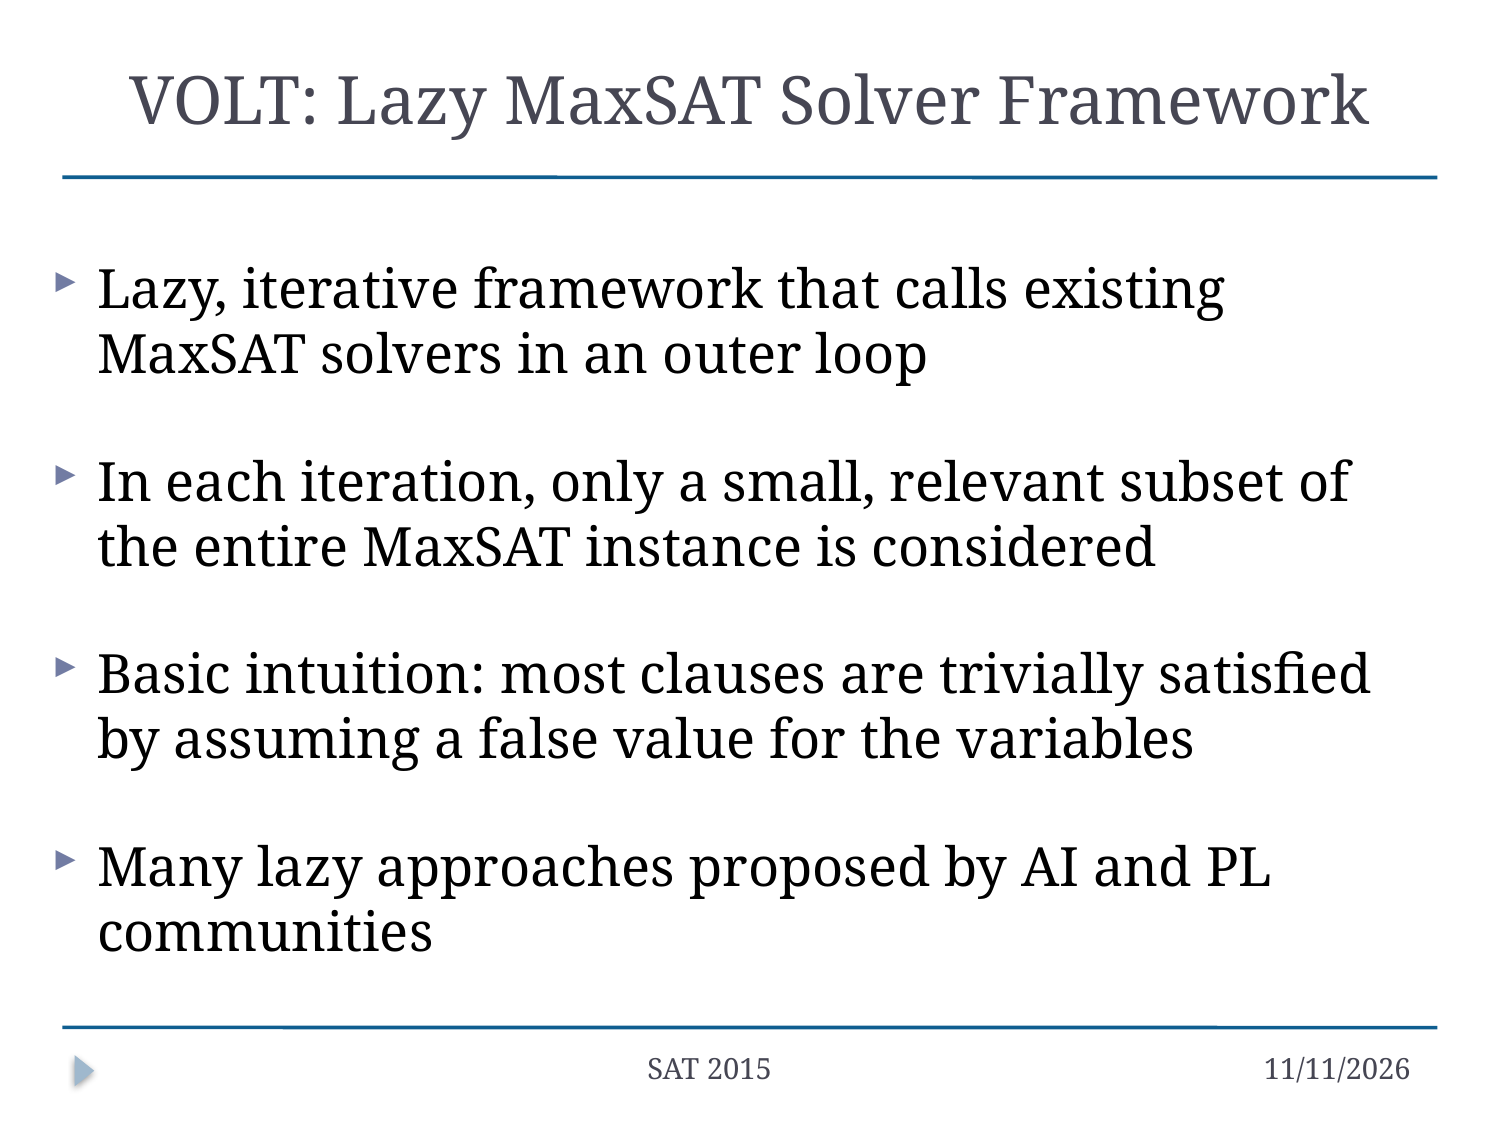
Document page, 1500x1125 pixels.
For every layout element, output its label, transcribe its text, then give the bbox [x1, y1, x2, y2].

title VOLT: Lazy MaxSAT Solver Framework [75, 24, 1425, 171]
list Lazy, iterative framework that calls existing MaxSAT solvers in an outer loop In each iteration, only a small, relevant subset of the entire MaxSAT instance is considered Basic intuition: most clauses are trivially satisfied by assuming a false value for the variables Many lazy approaches proposed by AI and PL communities [37, 246, 1436, 1057]
footer SAT 2015 [234, 1057, 1185, 1103]
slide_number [1185, 1057, 1426, 1103]
